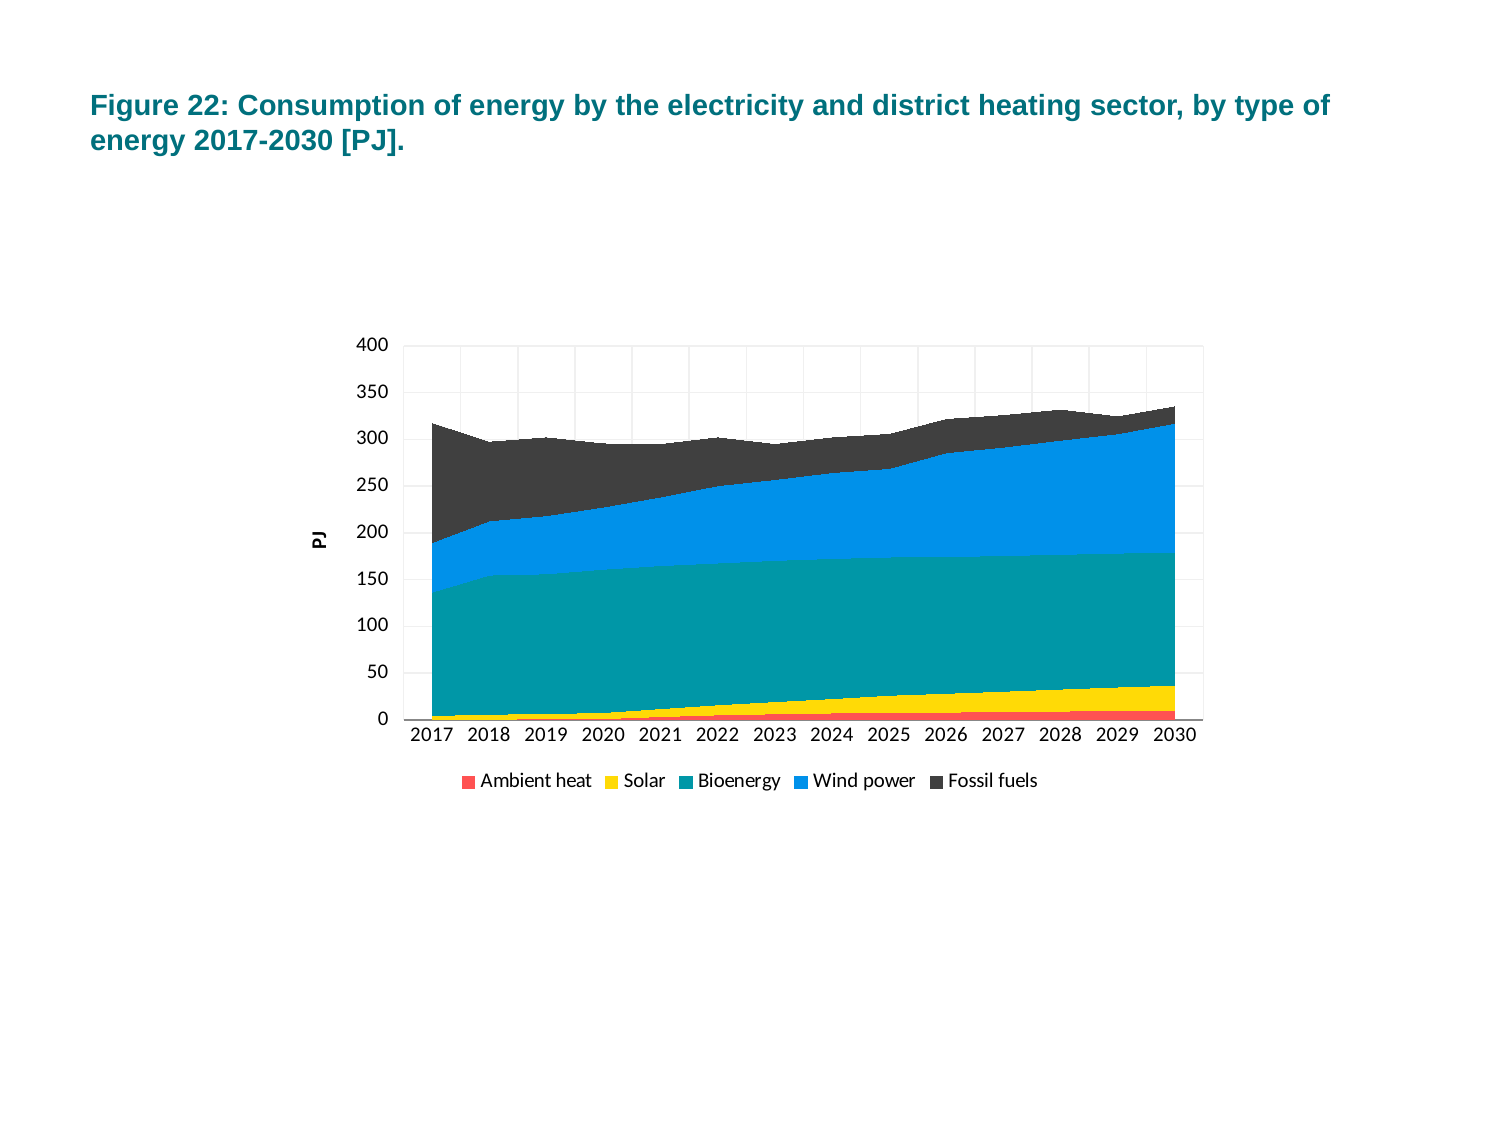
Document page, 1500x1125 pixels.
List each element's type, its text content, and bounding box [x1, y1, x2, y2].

chart [277, 325, 1223, 799]
title Figure 22: Consumption of energy by the electricity and district heating sector, by type of energy 2017-2030 [PJ]. [75, 45, 1425, 233]
